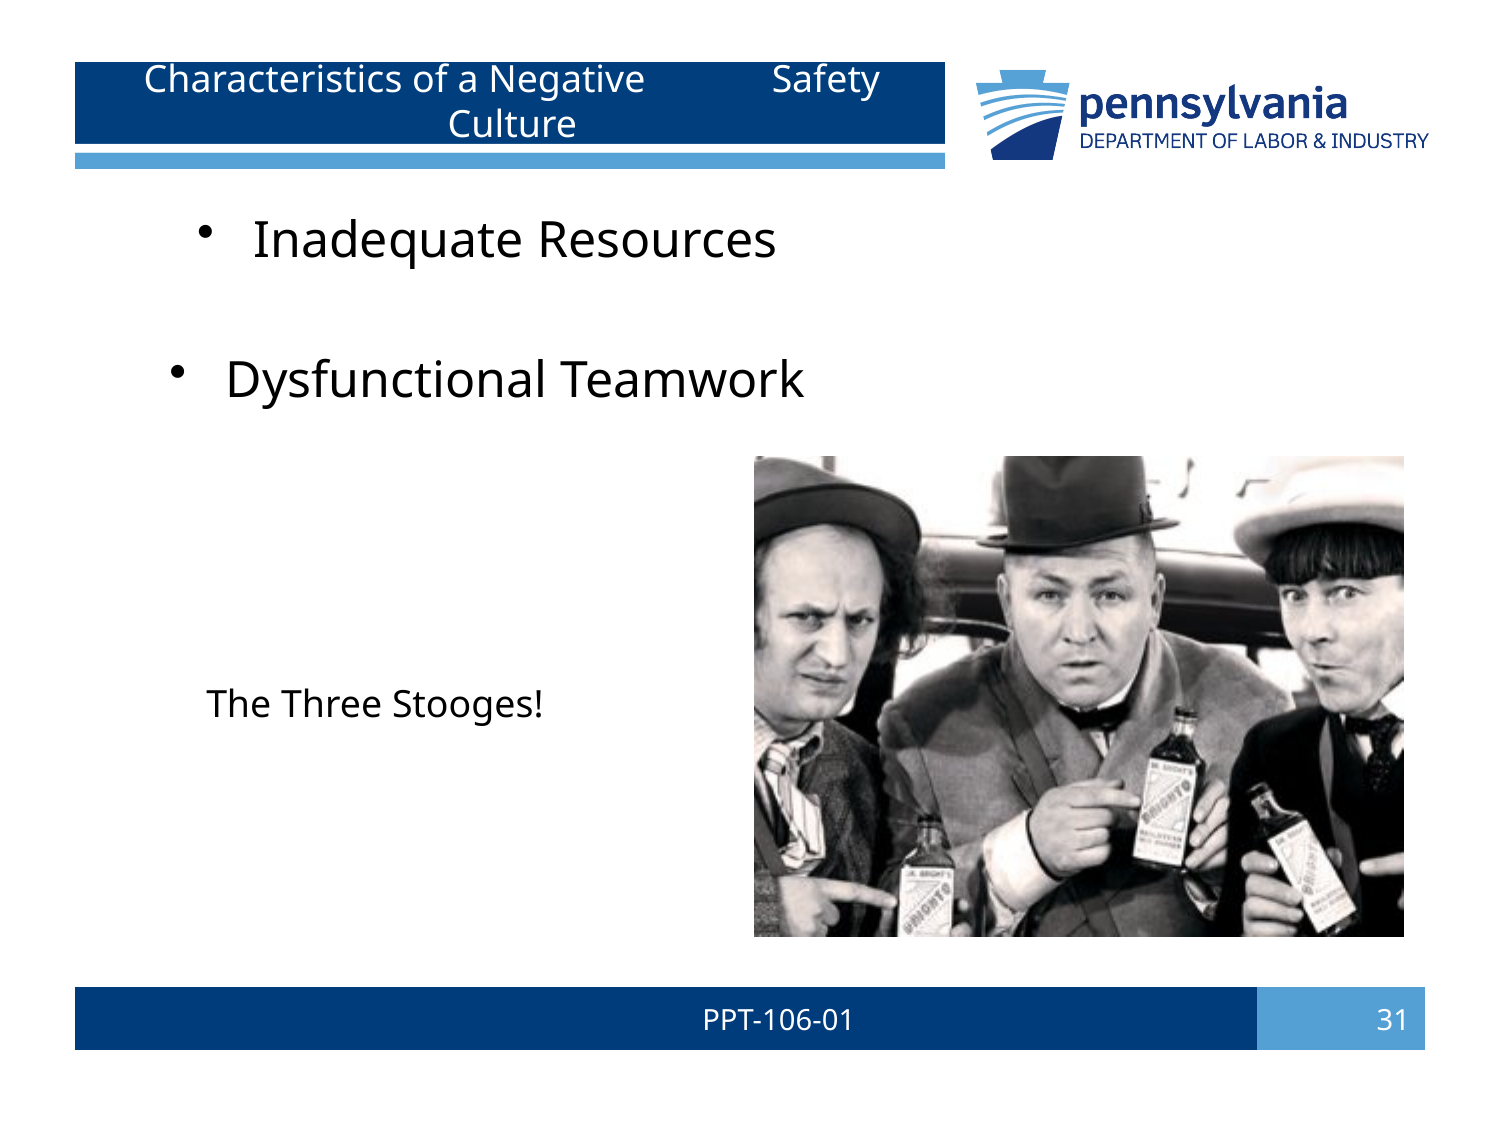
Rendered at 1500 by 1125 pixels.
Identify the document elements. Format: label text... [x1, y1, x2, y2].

picture [753, 456, 1405, 937]
picture [74, 62, 1430, 170]
text_box The Three Stooges! [162, 672, 588, 732]
picture [74, 987, 1426, 1051]
text_box Inadequate Resources Dysfunctional Teamwork [74, 199, 900, 943]
